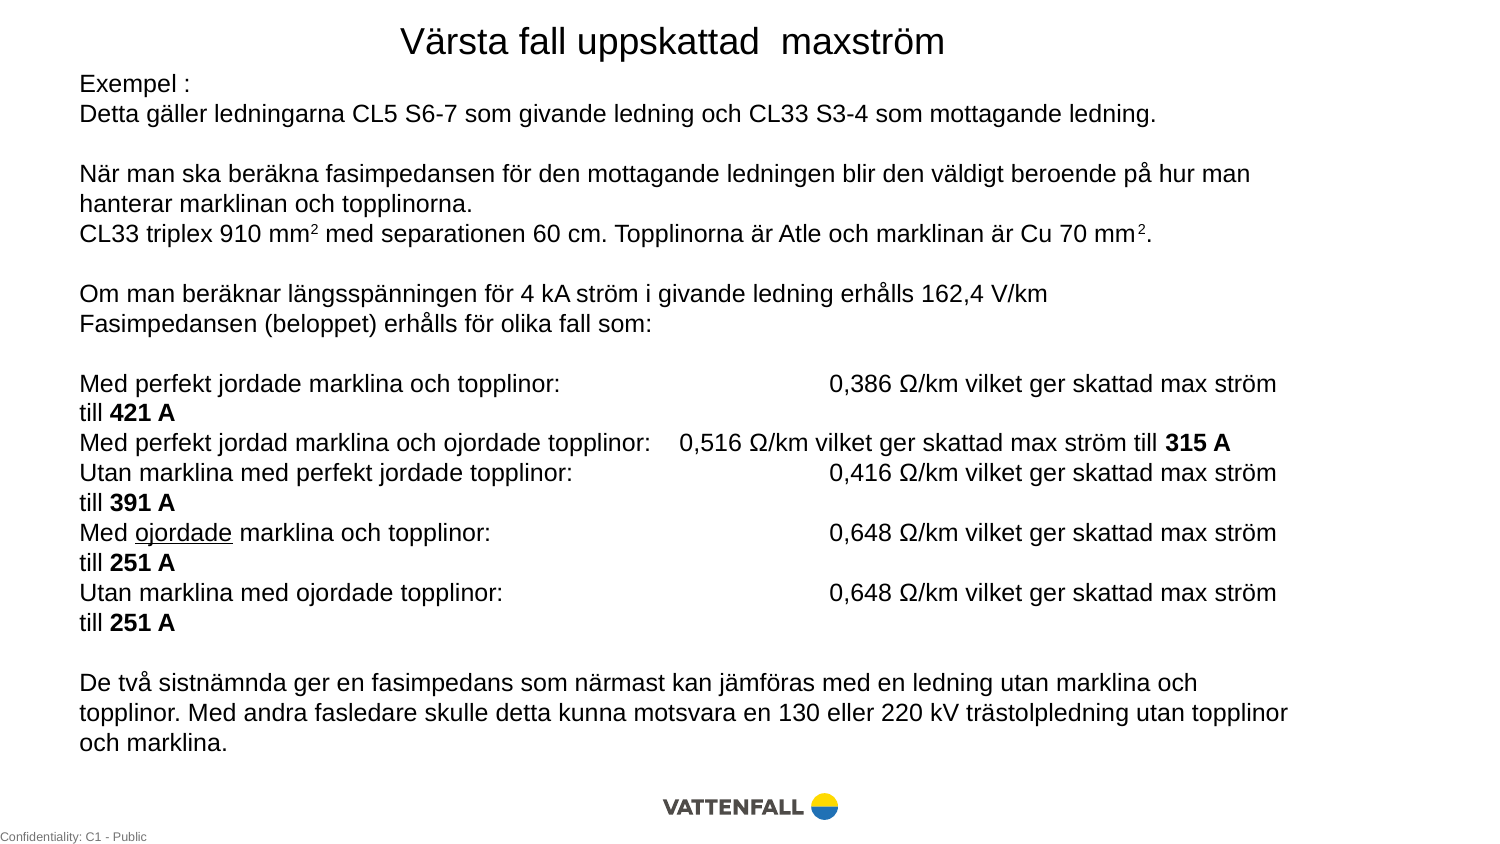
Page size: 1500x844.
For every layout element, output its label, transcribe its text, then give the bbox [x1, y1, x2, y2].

text_box Värsta fall uppskattad maxström [385, 9, 972, 60]
text_box Exempel : Detta gäller ledningarna CL5 S6-7 som givande ledning och CL33 S3-4 som mottagande ledning. När man ska beräkna fasimpedansen för den mottagande ledningen blir den väldigt beroende på hur man hanterar marklinan och topplinorna. CL33 triplex 910 mm2 med separationen 60 cm. Topplinorna är Atle och marklinan är Cu 70 mm2. Om man beräknar längsspänningen för 4 kA ström i givande ledning erhålls 162,4 V/km Fasimpedansen (beloppet) erhålls för olika fall som: Med perfekt jordade marklina och topplinor: 0,386 Ω/km vilket ger skattad max ström till 421 A Med perfekt jordad marklina och ojordade topplinor: 0,516 Ω/km vilket ger skattad max ström till 315 A Utan marklina med perfekt jordade topplinor: 0,416 Ω/km vilket ger skattad max ström till 391 A Med ojordade marklina och topplinor: 0,648 Ω/km vilket ger skattad max ström till 251 A Utan marklina med ojordade topplinor: 0,648 Ω/km vilket ger skattad max ström till 251 A De två sistnämnda ger en fasimpedans som närmast kan jämföras med en ledning utan marklina och topplinor. Med andra fasledare skulle detta kunna motsvara en 130 eller 220 kV trästolpledning utan topplinor och marklina. [64, 60, 1309, 824]
